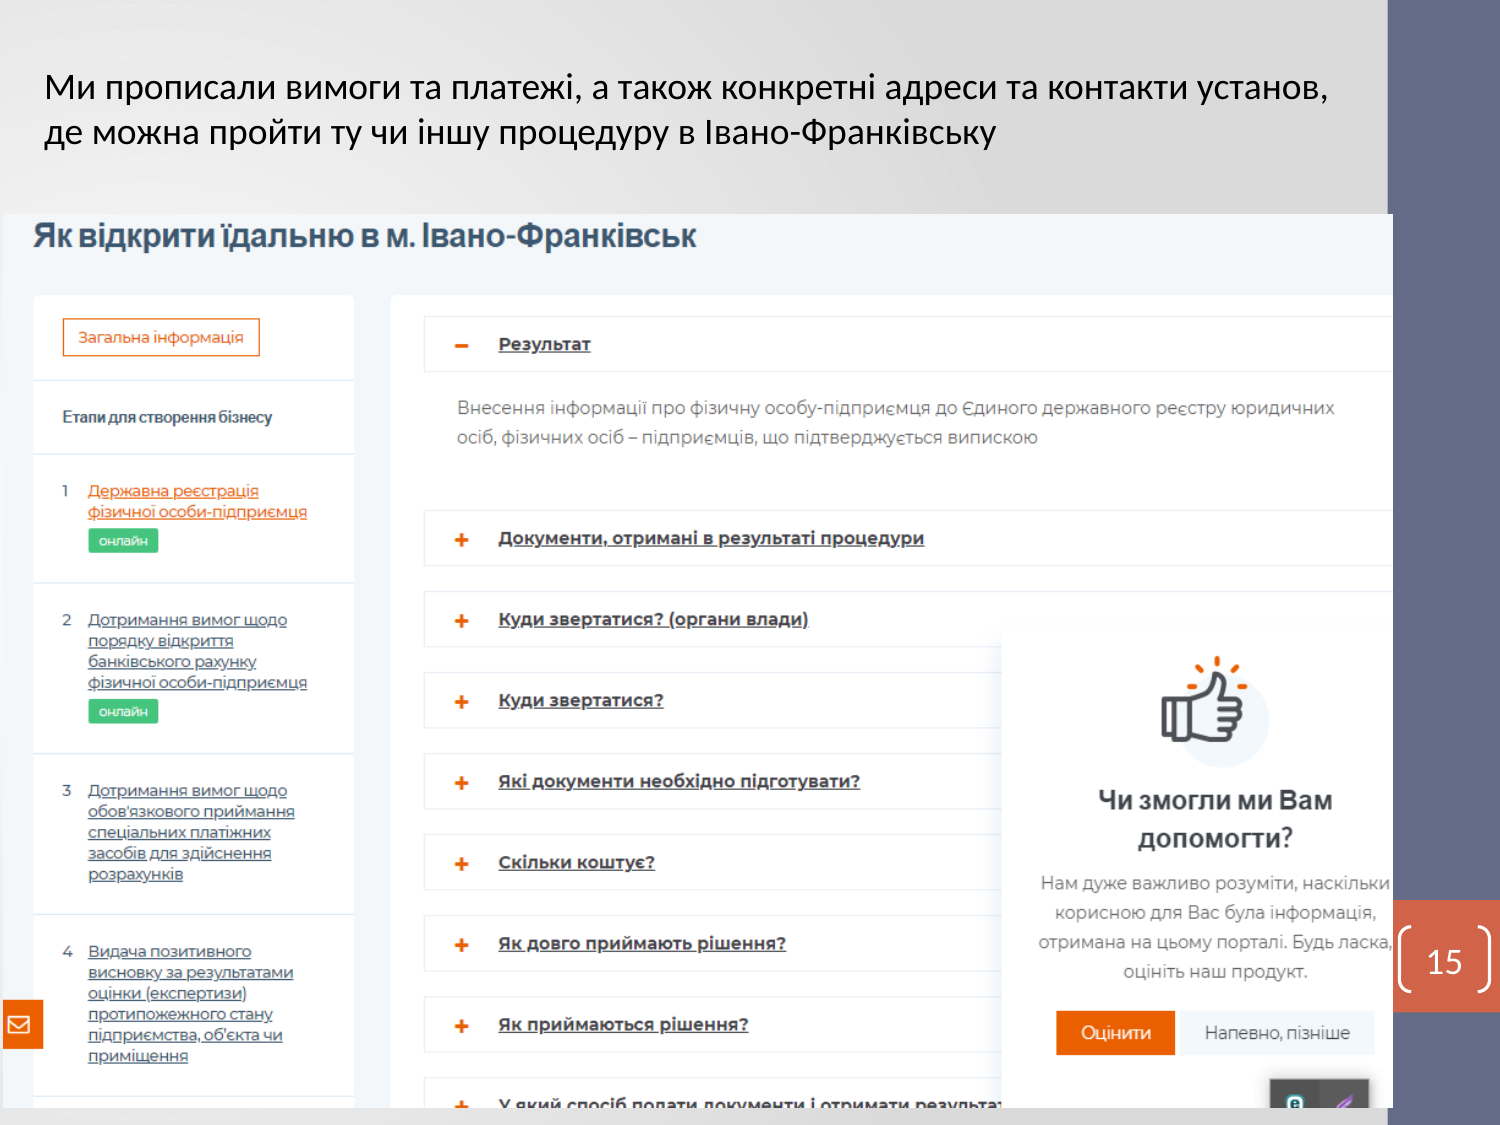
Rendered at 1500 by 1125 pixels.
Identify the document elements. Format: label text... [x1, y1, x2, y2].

text_box Ми прописали вимоги та платежі, а також конкретні адреси та контакти установ, де можна пройти ту чи іншу процедуру в Івано-Франківську [29, 54, 1365, 206]
picture [2, 213, 1394, 1108]
slide_number 15 [1404, 925, 1492, 994]
